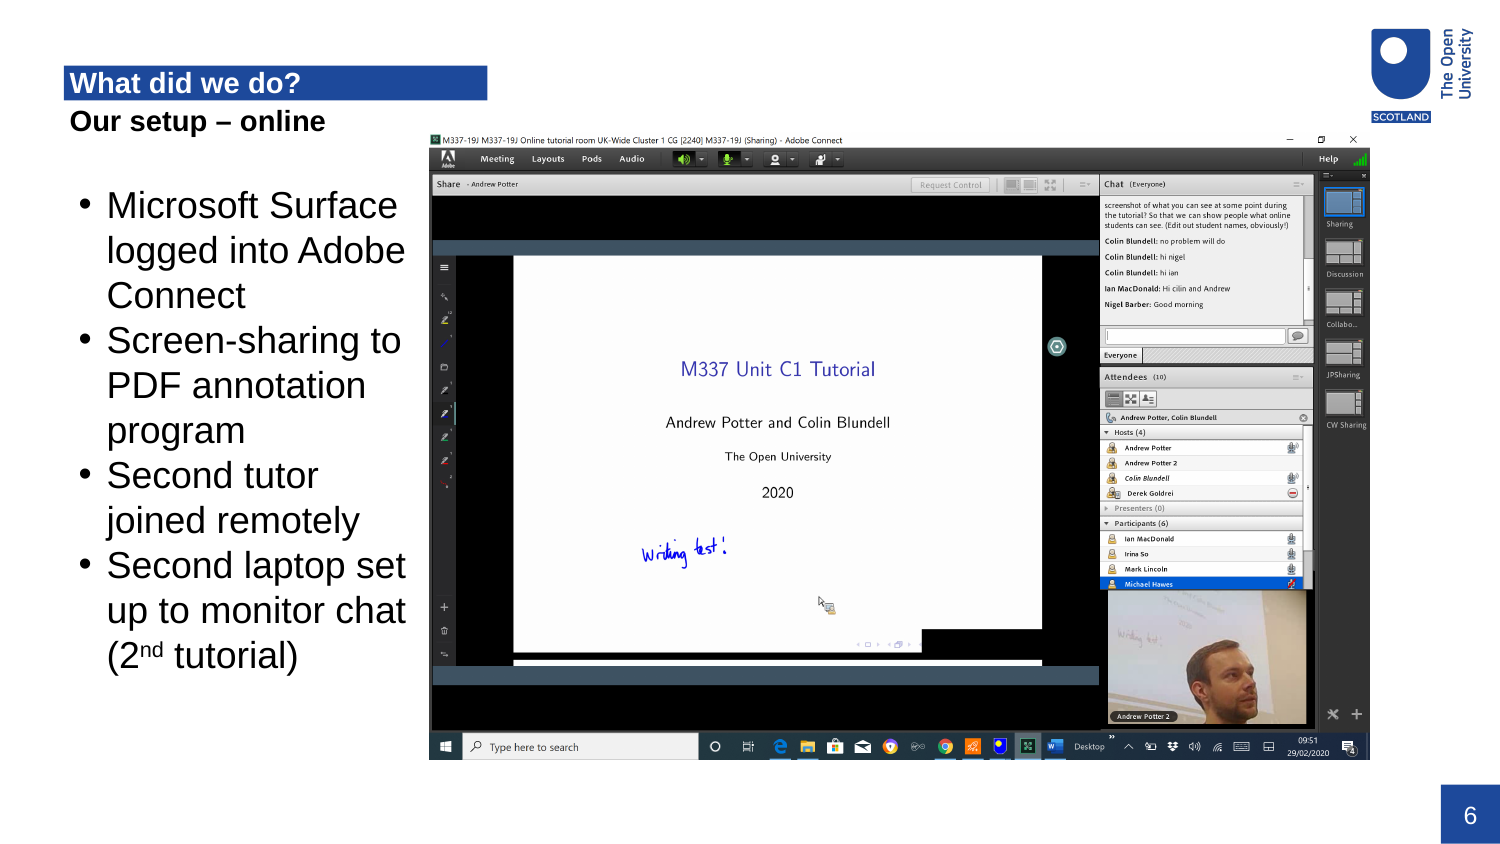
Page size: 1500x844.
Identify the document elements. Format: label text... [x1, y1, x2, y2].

list Our setup – online [63, 100, 1367, 142]
picture [429, 132, 1370, 760]
picture [1369, 26, 1475, 125]
text_box Microsoft Surface logged into Adobe Connect Screen-sharing to PDF annotation program Second tutor joined remotely Second laptop set up to monitor chat (2nd tutorial) [63, 173, 429, 684]
slide_number 6 [1440, 784, 1500, 844]
title What did we do? [63, 65, 488, 100]
